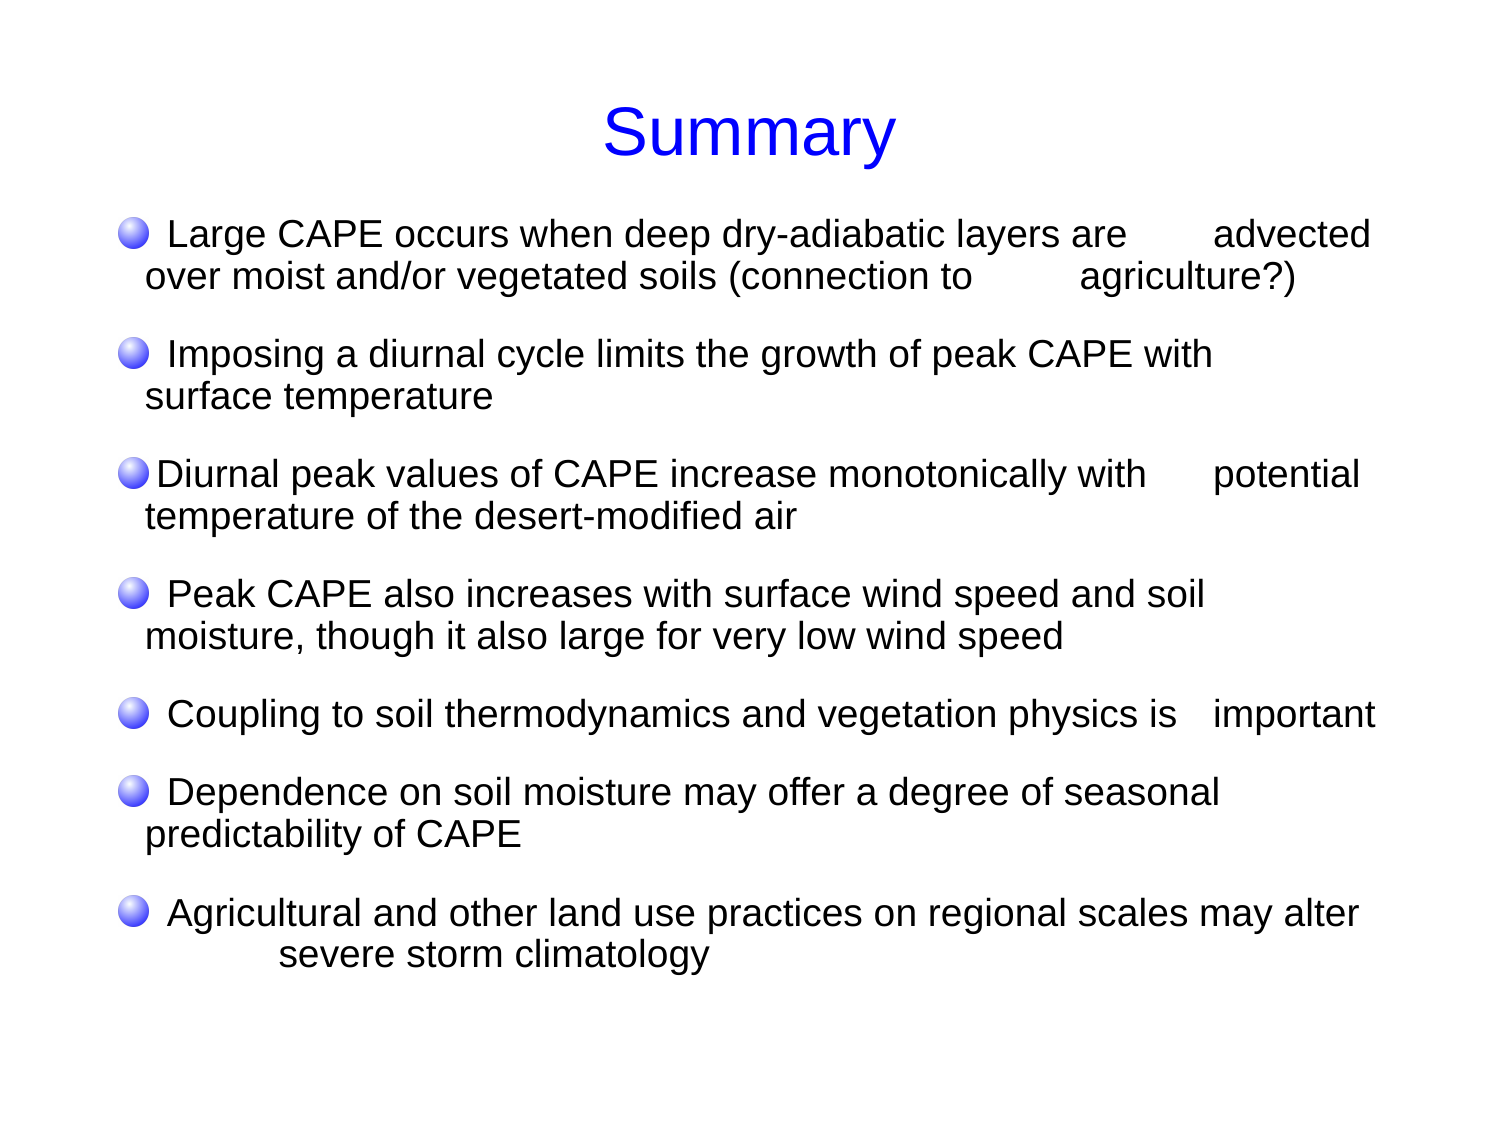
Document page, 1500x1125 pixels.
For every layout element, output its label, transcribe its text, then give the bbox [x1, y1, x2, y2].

picture [118, 775, 149, 807]
picture [118, 457, 149, 489]
picture [118, 217, 149, 249]
picture [118, 895, 149, 927]
picture [118, 577, 149, 609]
picture [118, 697, 149, 729]
list Large CAPE occurs when deep dry-adiabatic layers are advected over moist and/or vegetated soils (connection to agriculture?) Imposing a diurnal cycle limits the growth of peak CAPE with surface temperature Diurnal peak values of CAPE increase monotonically with potential temperature of the desert-modified air Peak CAPE also increases with surface wind speed and soil moisture, though it also large for very low wind speed Coupling to soil thermodynamics and vegetation physics is important Dependence on soil moisture may offer a degree of seasonal predictability of CAPE Agricultural and other land use practices on regional scales may alter severe storm climatology [103, 206, 1397, 1075]
title Summary [103, 59, 1397, 206]
picture [118, 337, 149, 369]
